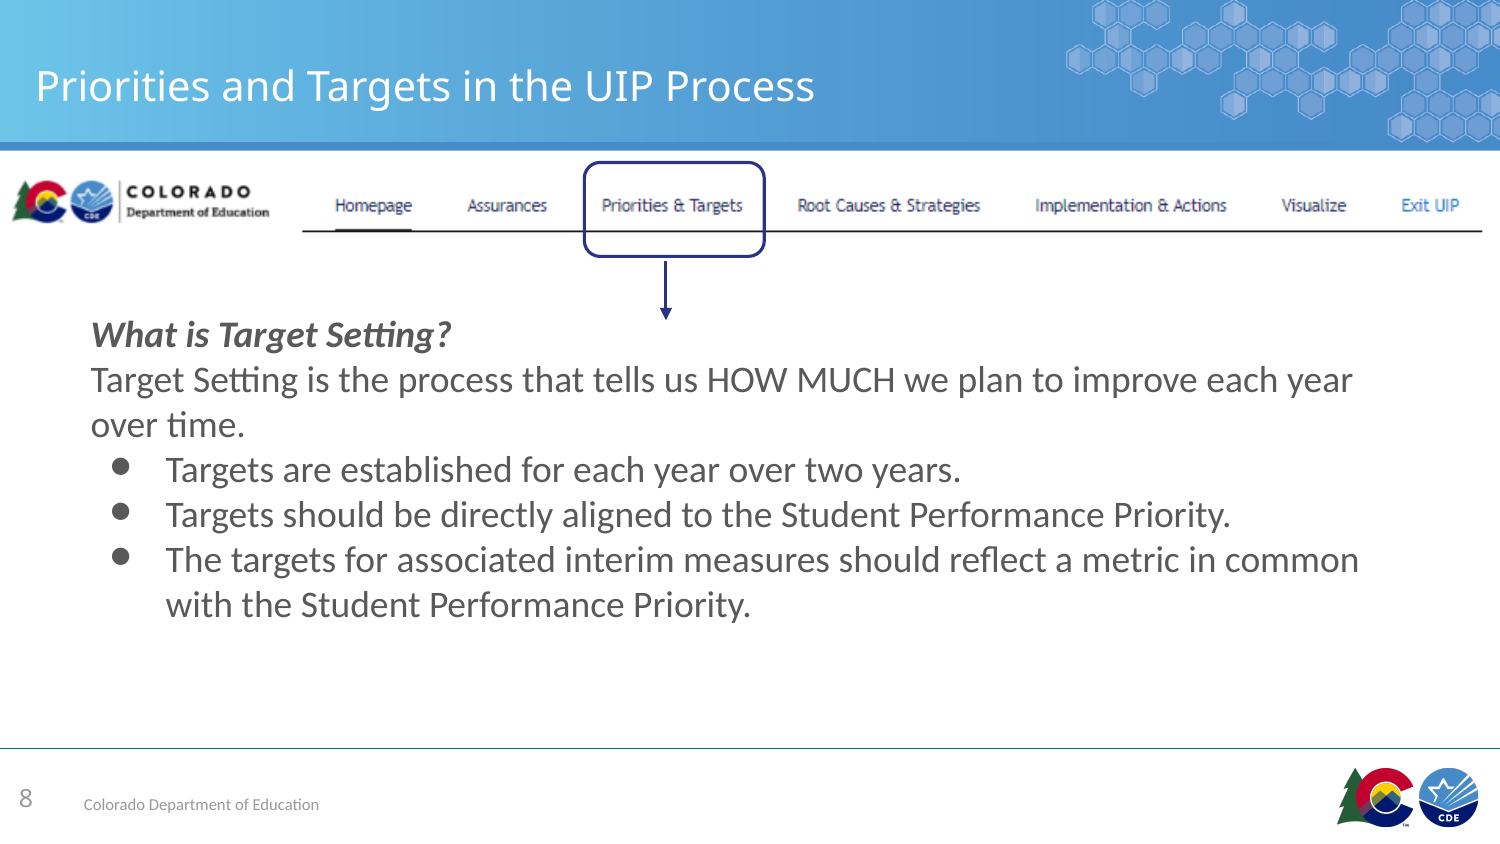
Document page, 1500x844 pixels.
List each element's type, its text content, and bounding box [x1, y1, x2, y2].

picture [0, 159, 296, 240]
text_box What is Target Setting? Target Setting is the process that tells us HOW MUCH we plan to improve each year over time. Targets are established for each year over two years. Targets should be directly aligned to the Student Performance Priority. The targets for associated interim measures should reflect a metric in common with the Student Performance Priority. [75, 295, 1416, 683]
picture [1336, 767, 1479, 828]
picture [0, 0, 1500, 151]
slide_number 8 [18, 776, 76, 823]
picture [301, 166, 1484, 253]
title Priorities and Targets in the UIP Process [34, 37, 1433, 132]
